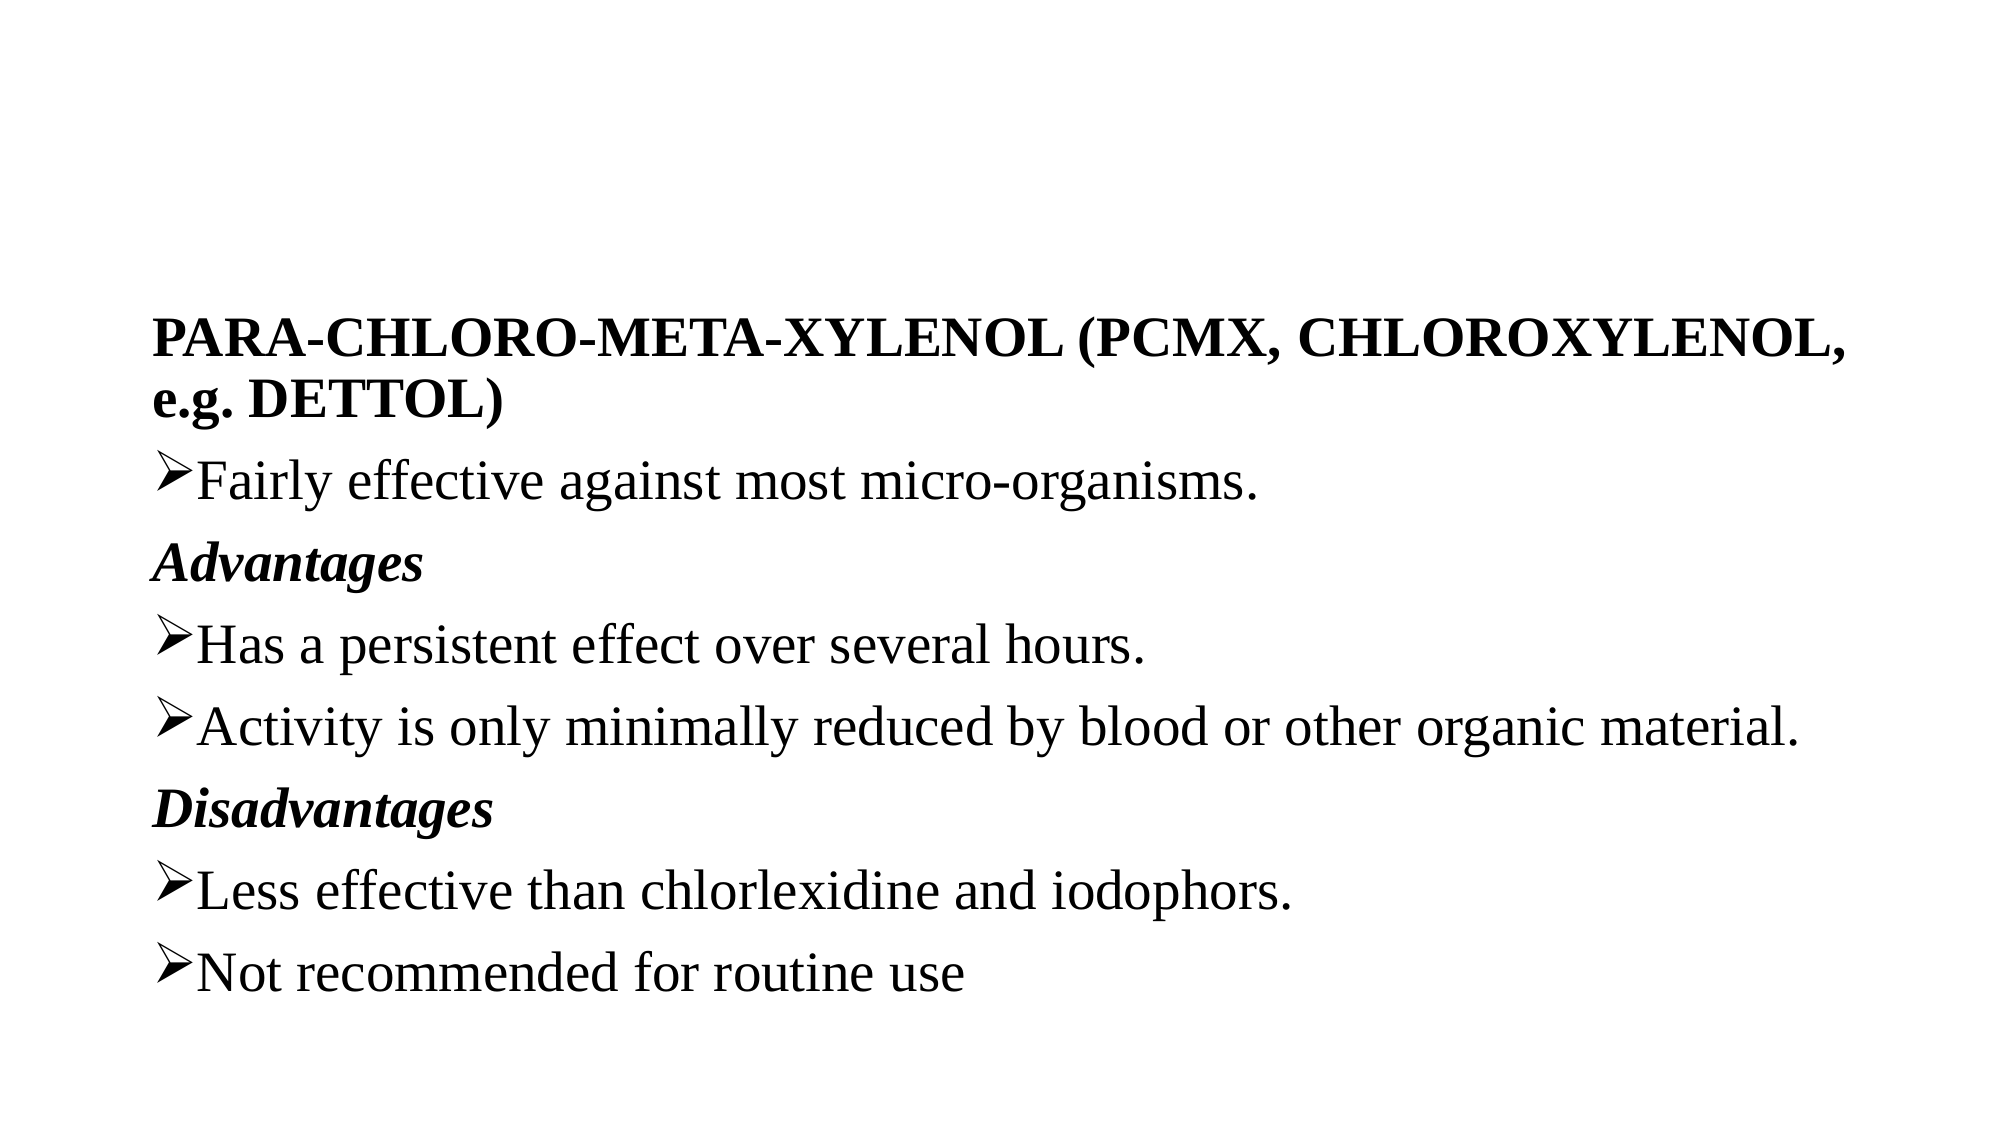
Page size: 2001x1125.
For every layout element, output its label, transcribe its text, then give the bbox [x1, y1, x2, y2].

list PARA-CHLORO-META-XYLENOL (PCMX, CHLOROXYLENOL, e.g. DETTOL) Fairly effective against most micro-organisms. Advantages Has a persistent effect over several hours. Activity is only minimally reduced by blood or other organic material. Disadvantages Less effective than chlorlexidine and iodophors. Not recommended for routine use [137, 299, 1863, 1014]
